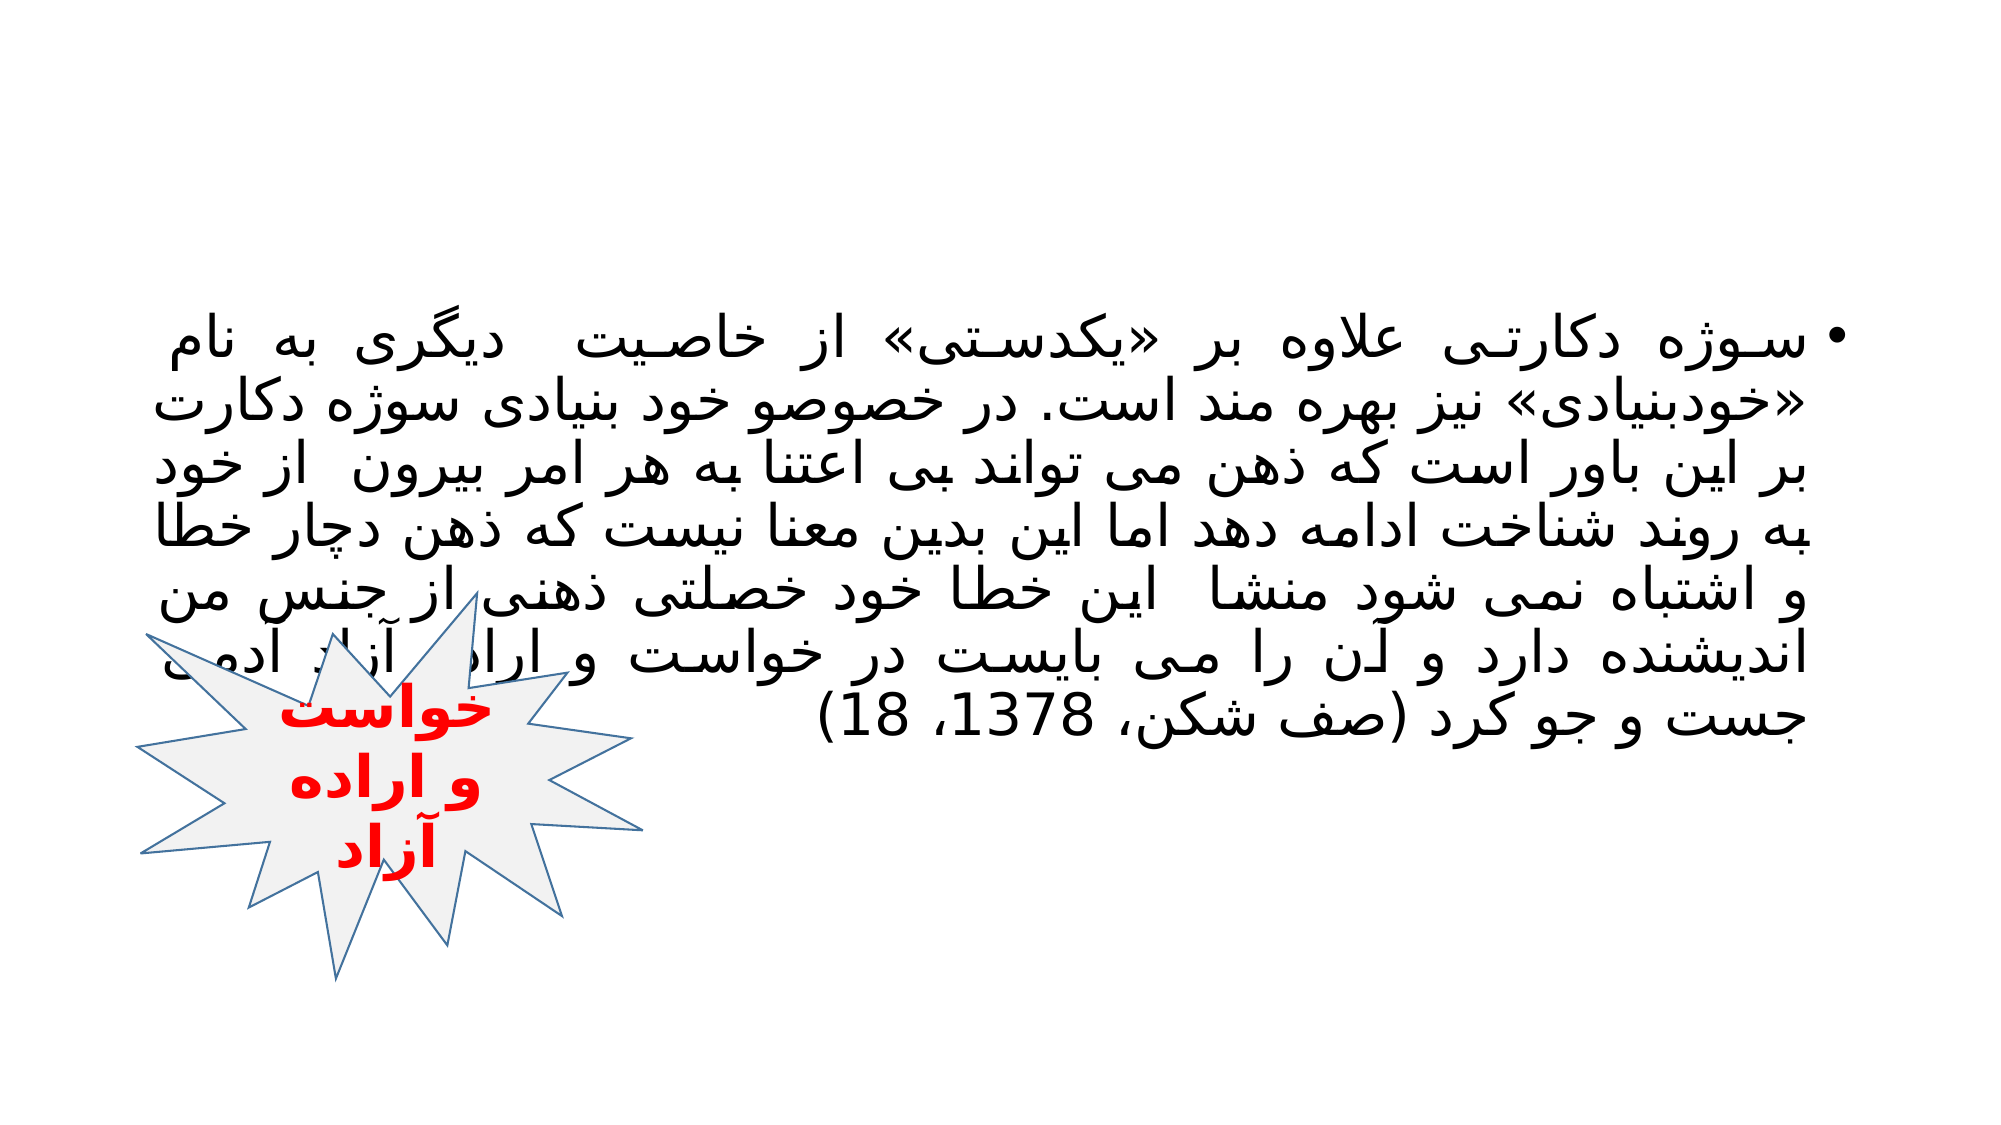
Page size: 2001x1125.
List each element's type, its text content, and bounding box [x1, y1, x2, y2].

text_box خواست و اراده آزاد [134, 589, 644, 983]
list سوژه دکارتی علاوه بر «یکدستی» از خاصیت دیگری به نام «خودبنیادی» نیز بهره مند است. در خصوصو خود بنیادی سوژه دکارت بر این باور است که ذهن می تواند بی اعتنا به هر امر بیرون از خود به روند شناخت ادامه دهد اما این بدین معنا نیست که ذهن دچار خطا و اشتباه نمی شود منشا این خطا خود خصلتی ذهنی از جنس من اندیشنده دارد و آن را می بایست در خواست و اراده آزاد آدمی جست و جو کرد (صف شکن، 1378، 18) [137, 299, 1863, 1014]
